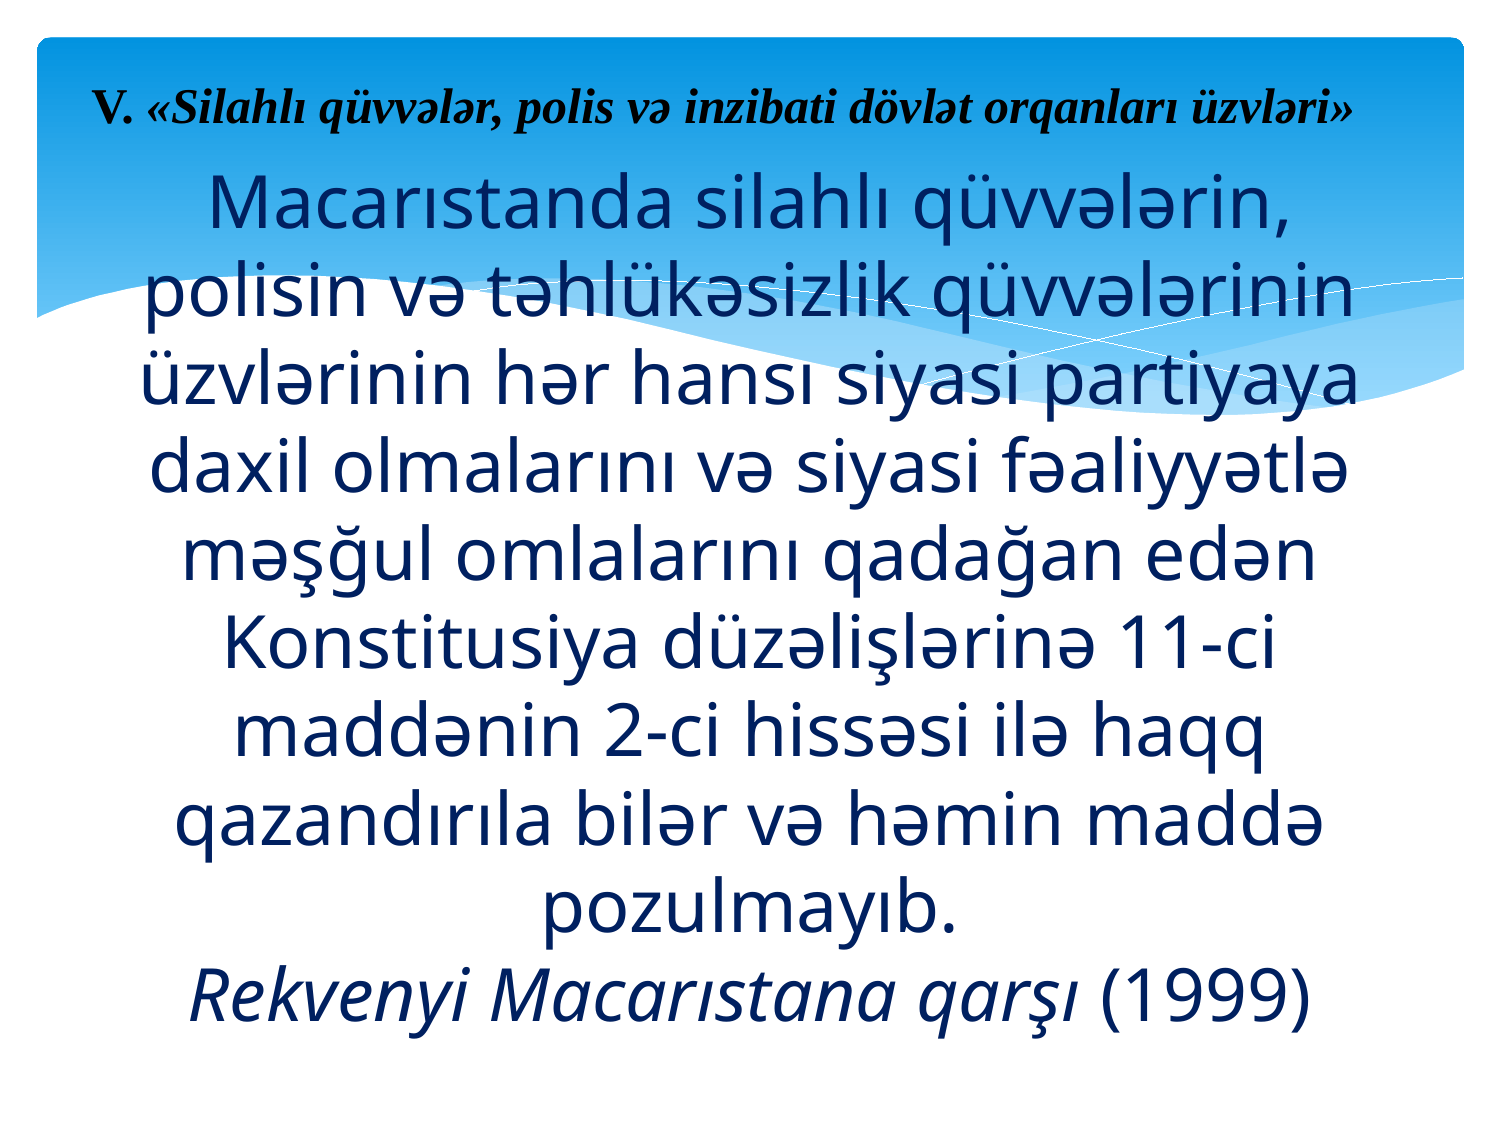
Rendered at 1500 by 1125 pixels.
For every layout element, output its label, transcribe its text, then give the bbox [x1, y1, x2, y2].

text_box V. «Silahlı qüvvələr, polis və inzibati dövlət orqanları üzvləri» [76, 66, 1424, 142]
title Macarıstanda silahlı qüvvələrin, polisin və təhlükəsizlik qüvvələrinin üzvlərinin hər hansı siyasi partiyaya daxil olmalarını və siyasi fəaliyyətlə məşğul omlalarını qadağan edən Konstitusiya düzəlişlərinə 11-ci maddənin 2-ci hissəsi ilə haqq qazandırıla bilər və həmin maddə pozulmayıb. Rekvenyi Macarıstana qarşı (1999) [75, 55, 1425, 1047]
